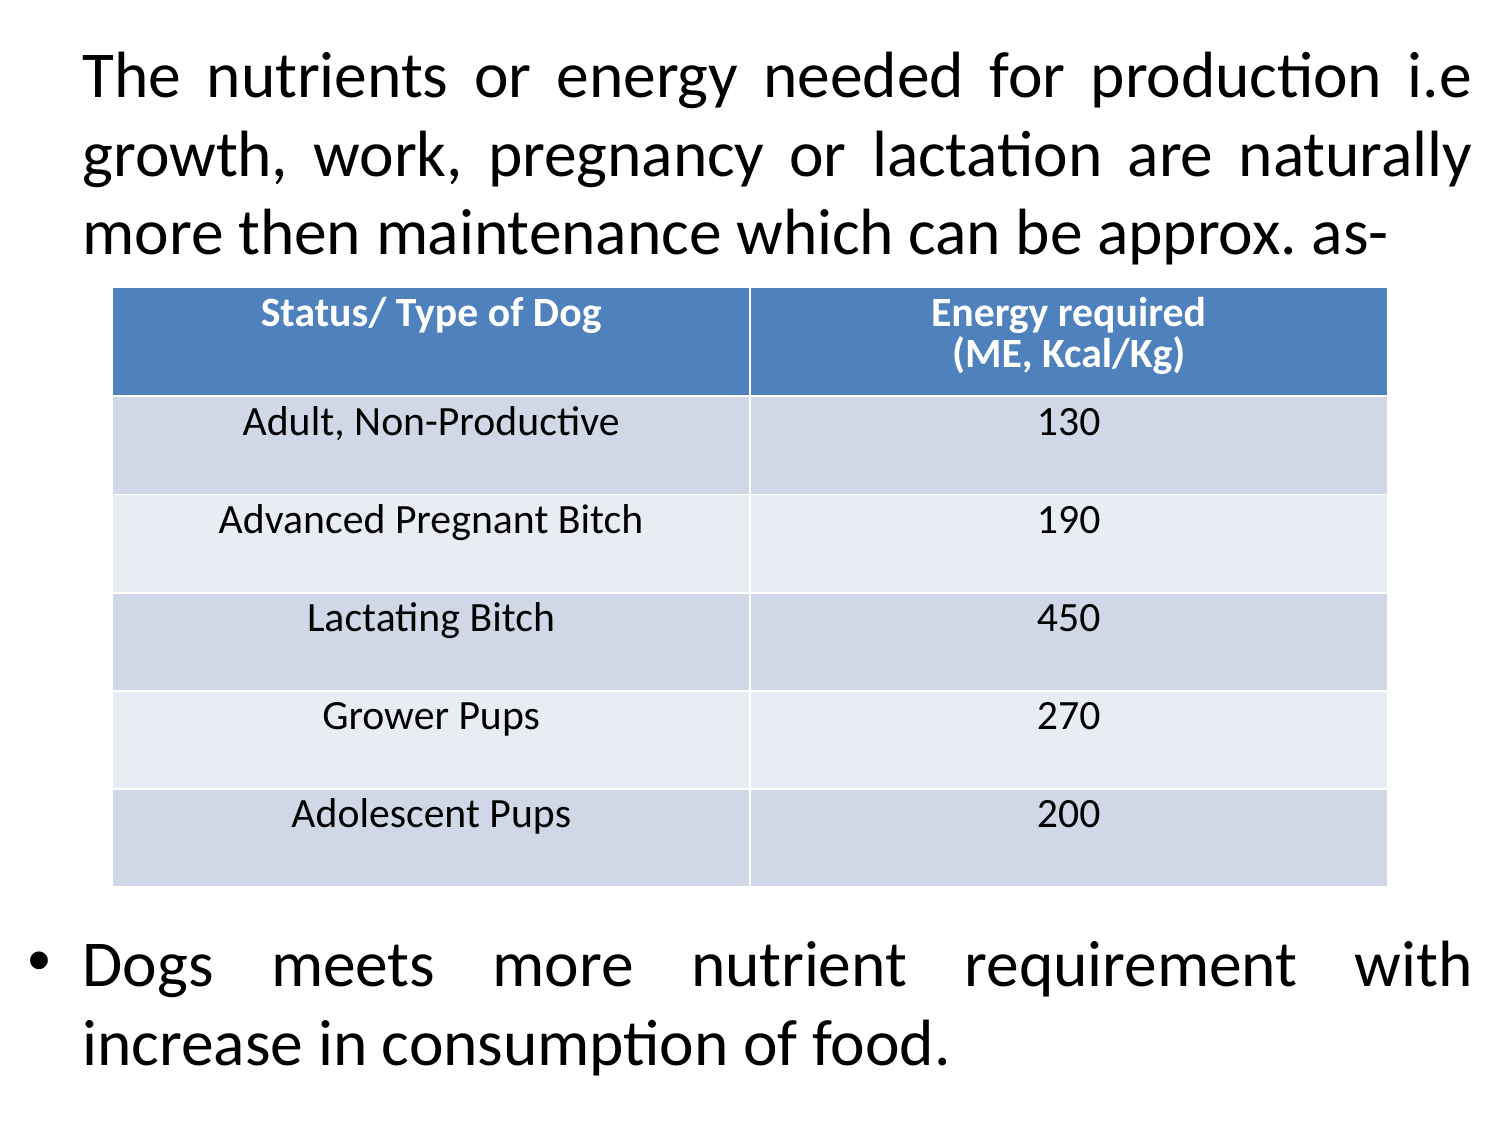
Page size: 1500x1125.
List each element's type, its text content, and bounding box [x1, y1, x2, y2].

table_header Energy required (ME, Kcal/Kg) [751, 288, 1387, 395]
table_cell 200 [751, 790, 1387, 886]
list The nutrients or energy needed for production i.e growth, work, pregnancy or lactation are naturally more then maintenance which can be approx. as- Dogs meets more nutrient requirement with increase in consumption of food. [12, 24, 1488, 1088]
table_cell Grower Pups [113, 692, 749, 788]
table_cell 270 [751, 692, 1387, 788]
table_cell 190 [751, 495, 1387, 592]
table_cell Advanced Pregnant Bitch [113, 495, 749, 592]
table_cell 450 [751, 594, 1387, 690]
table_cell Lactating Bitch [113, 594, 749, 690]
table_cell 130 [751, 397, 1387, 494]
table_cell Adolescent Pups [113, 790, 749, 886]
table_header Status/ Type of Dog [113, 288, 749, 395]
table_cell Adult, Non-Productive [113, 397, 749, 494]
